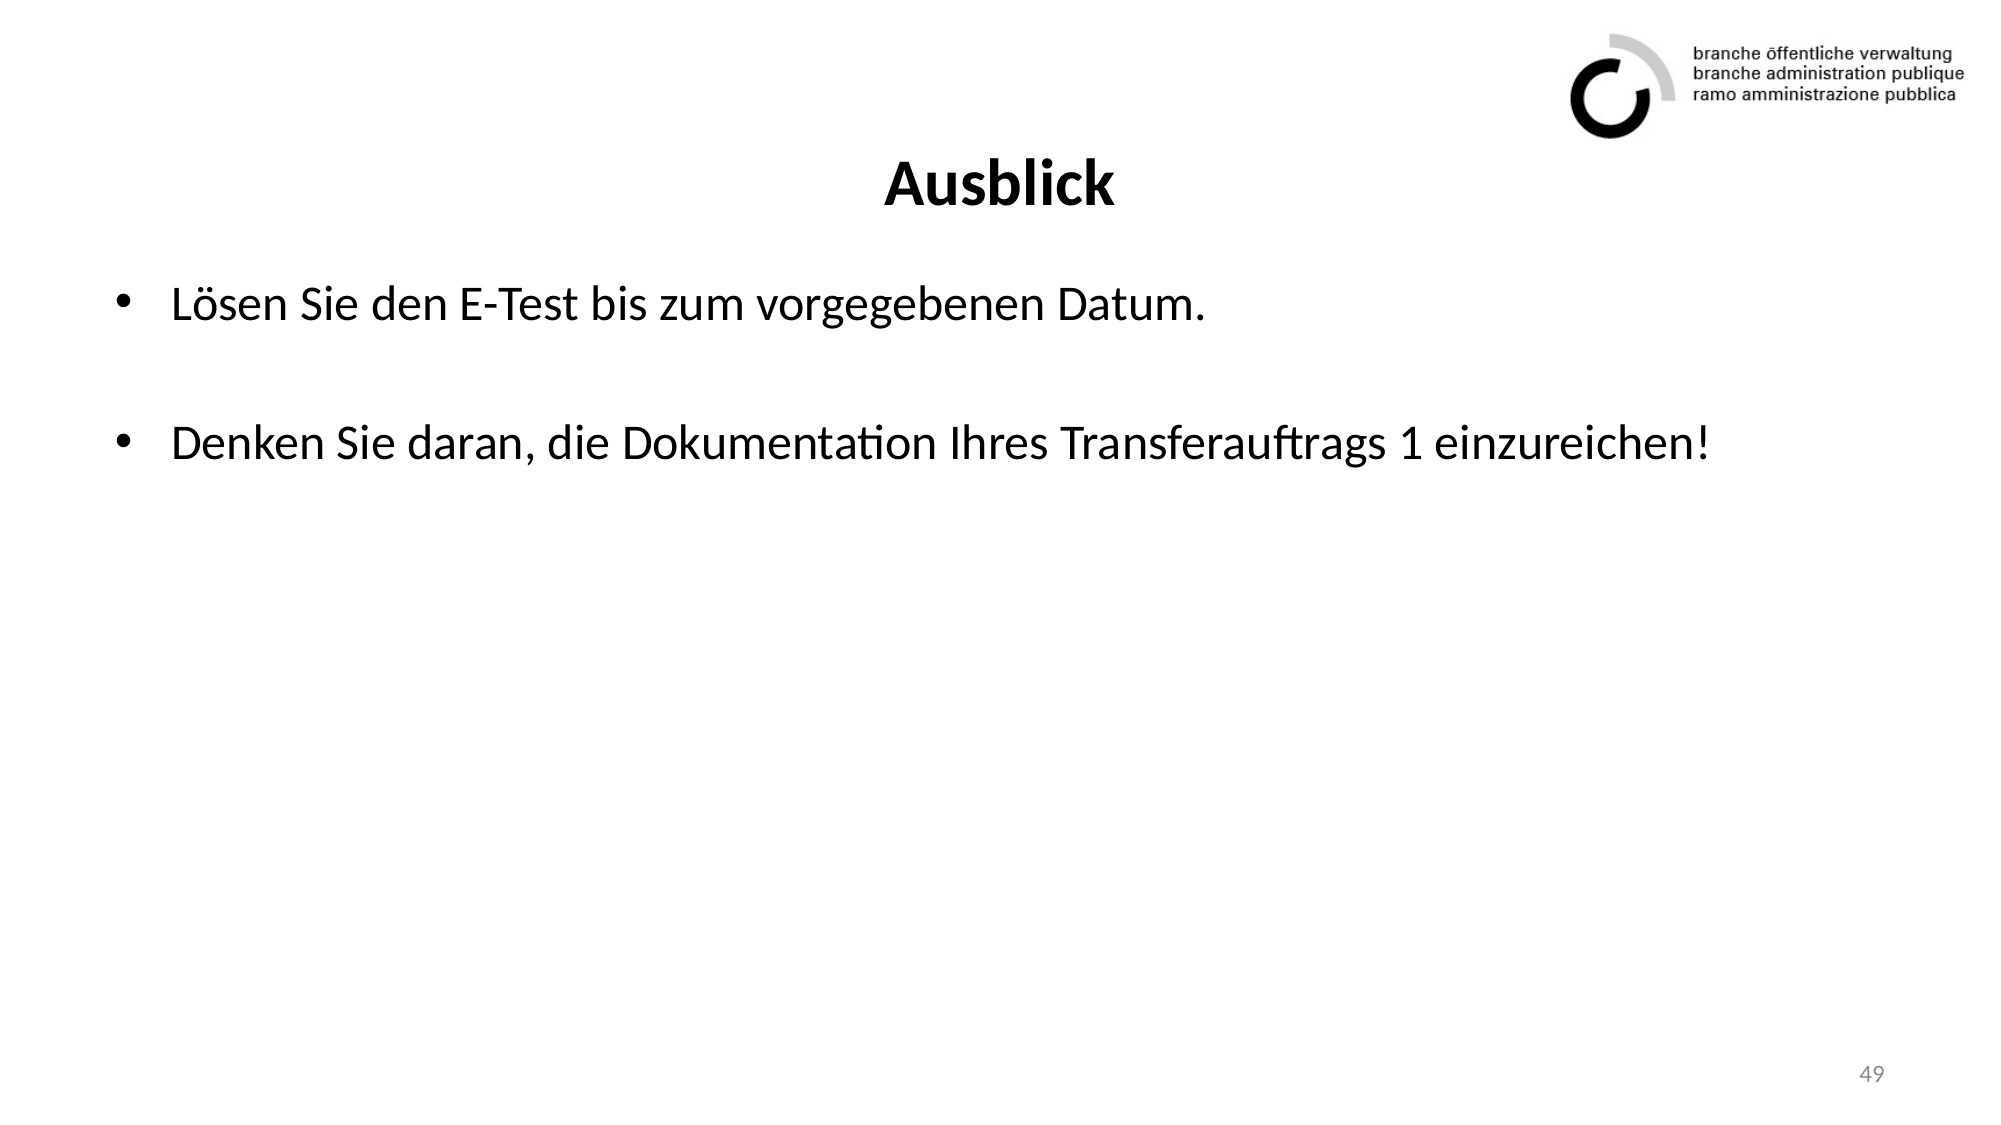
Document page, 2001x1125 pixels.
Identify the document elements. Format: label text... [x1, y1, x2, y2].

picture [1566, 28, 1975, 147]
list Lösen Sie den E-Test bis zum vorgegebenen Datum. Denken Sie daran, die Dokumentation Ihres Transferauftrags 1 einzureichen! [99, 262, 1900, 1005]
slide_number 49 [1433, 1042, 1900, 1103]
title Ausblick [99, 125, 1900, 233]
